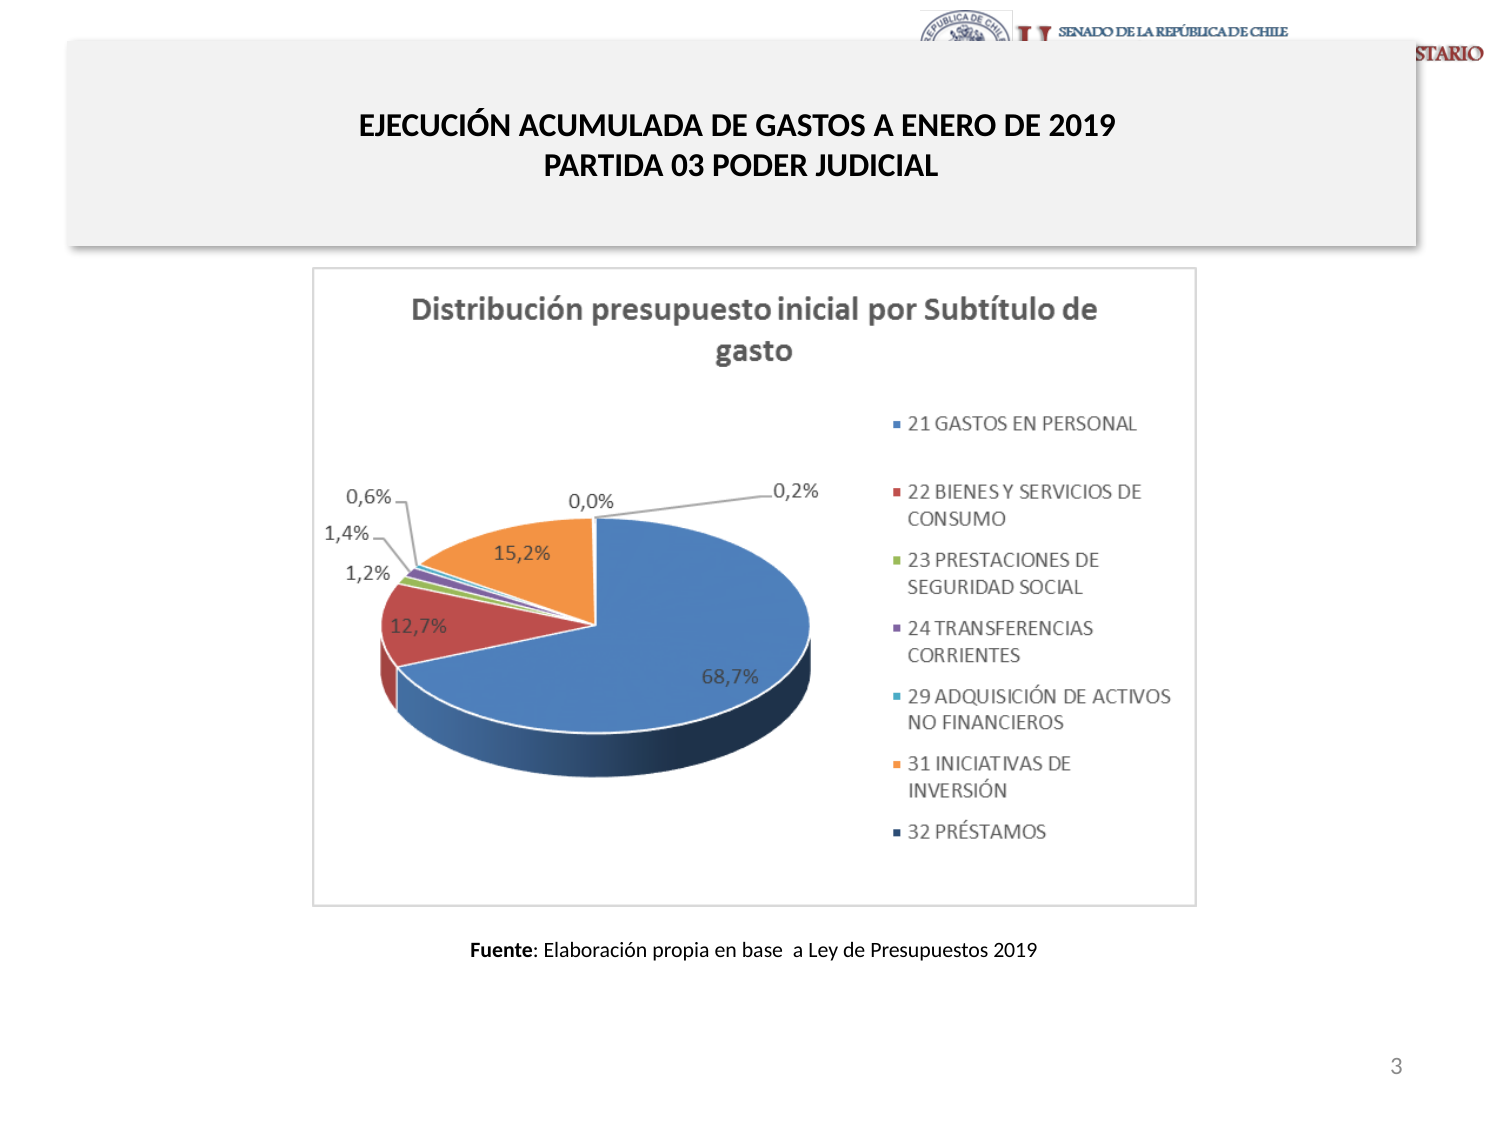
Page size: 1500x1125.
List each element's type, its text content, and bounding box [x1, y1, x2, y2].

picture [920, 0, 1499, 113]
title EJECUCIÓN ACUMULADA DE GASTOS A ENERO DE 2019 PARTIDA 03 PODER JUDICIAL [67, 41, 1415, 246]
slide_number 3 [1067, 1035, 1418, 1095]
footer Fuente: Elaboración propia en base a Ley de Presupuestos 2019 [64, 927, 1444, 988]
picture [312, 266, 1198, 907]
